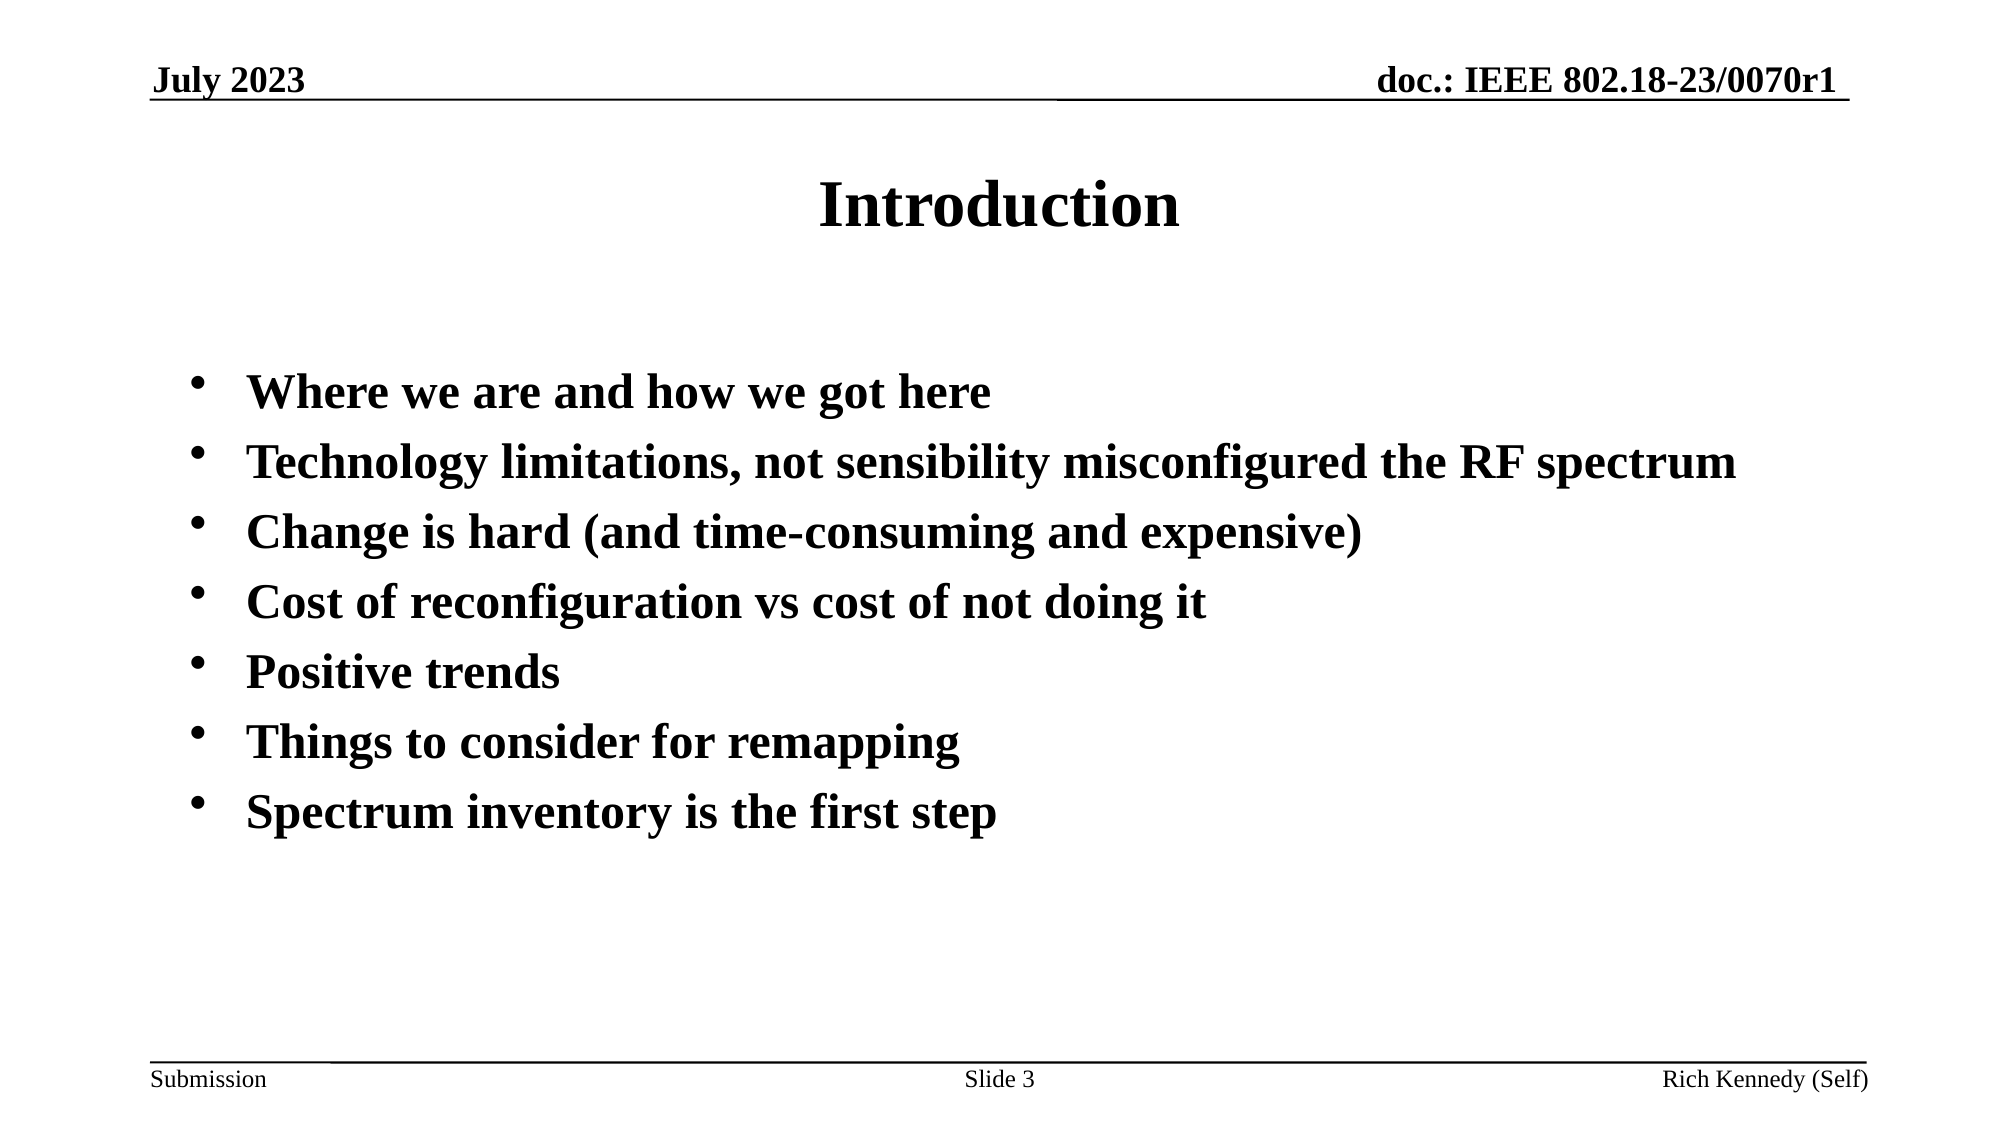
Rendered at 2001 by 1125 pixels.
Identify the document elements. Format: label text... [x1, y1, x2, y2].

slide_number Slide 3 [964, 1061, 1036, 1093]
title Introduction [150, 112, 1850, 288]
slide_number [152, 54, 412, 101]
footer Rich Kennedy (Self) [1529, 1061, 1869, 1093]
text_box Where we are and how we got here Technology limitations, not sensibility misconfigured the RF spectrum Change is hard (and time-consuming and expensive) Cost of reconfiguration vs cost of not doing it Positive trends Things to consider for remapping Spectrum inventory is the first step [174, 351, 1875, 1027]
